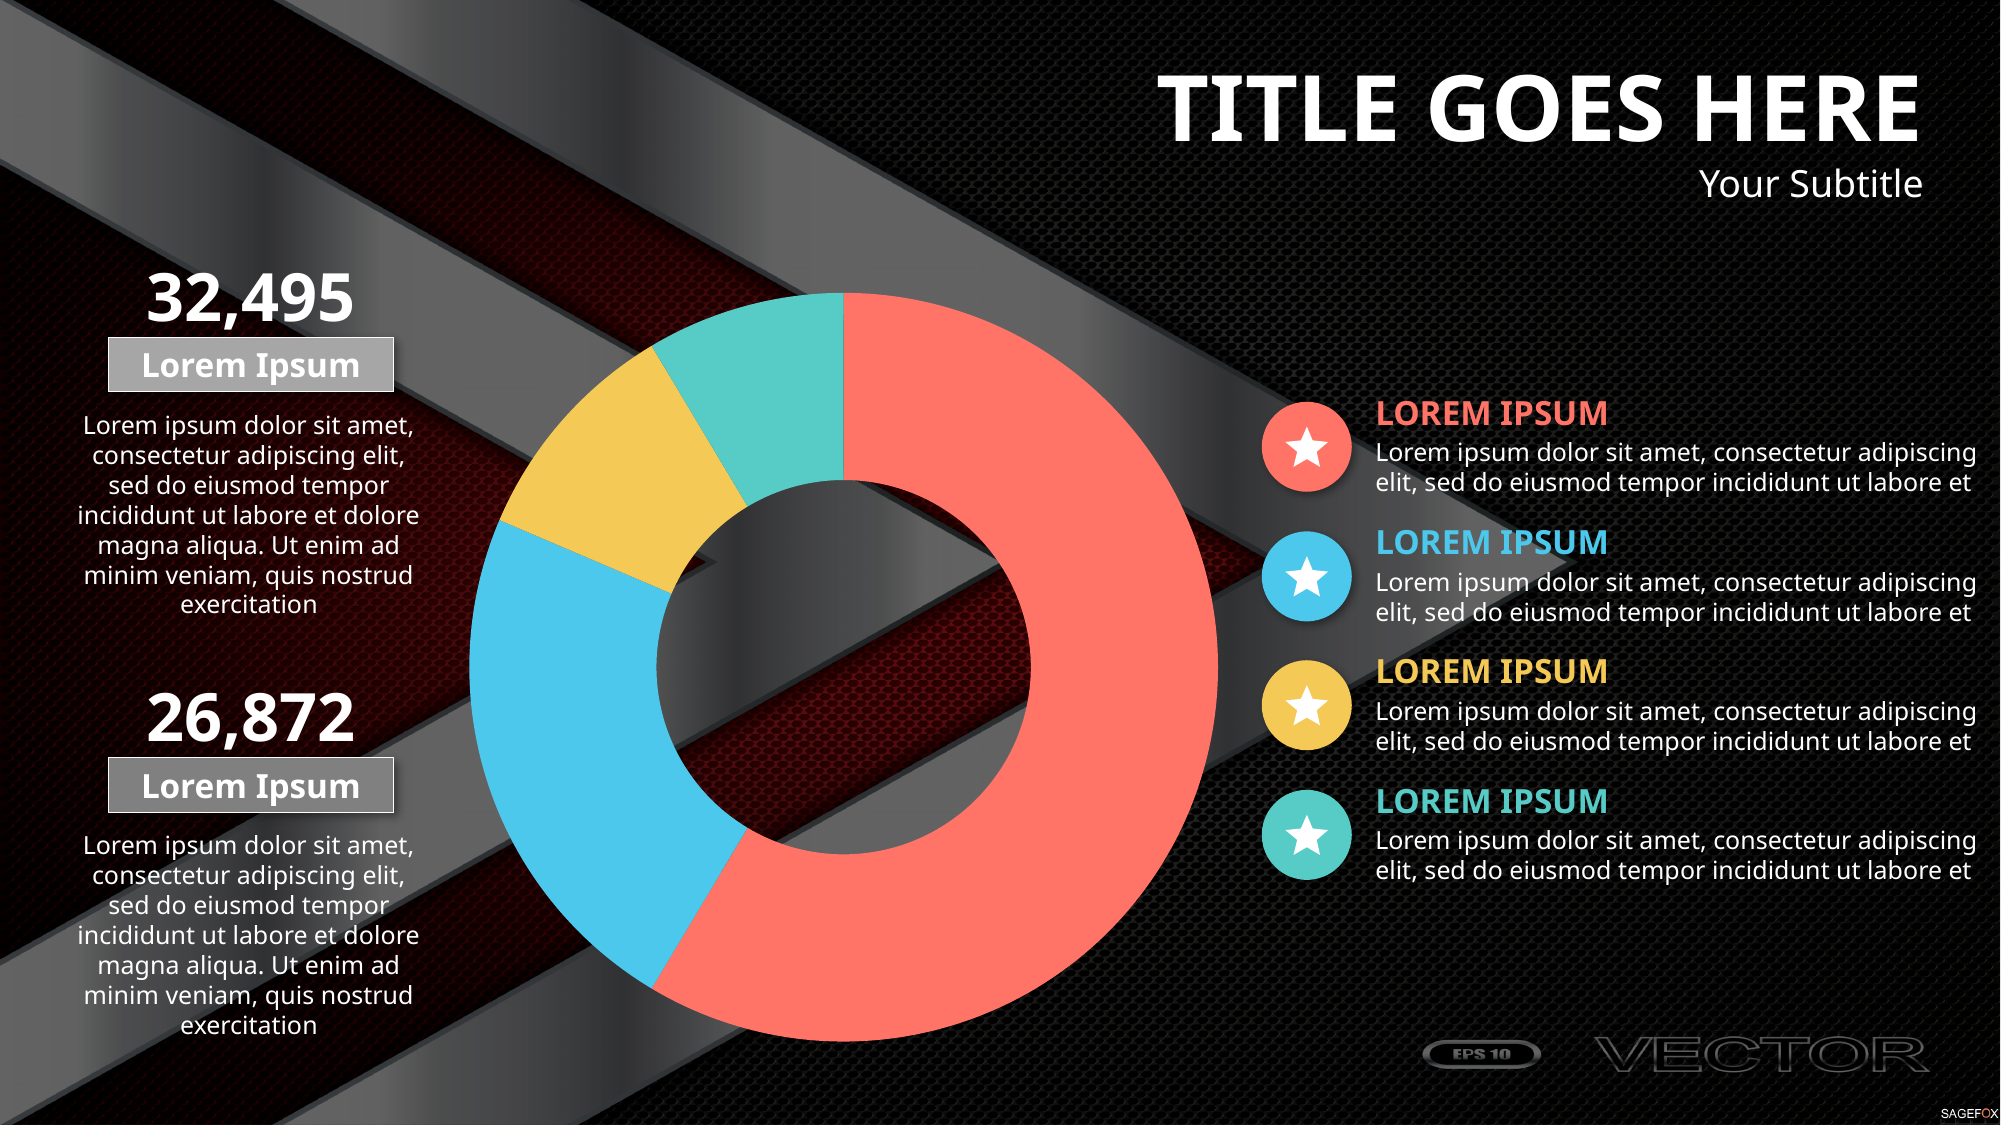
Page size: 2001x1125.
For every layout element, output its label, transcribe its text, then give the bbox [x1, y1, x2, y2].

text_box TITLE GOES HERE Your Subtitle [1035, 42, 1939, 212]
text_box 26,872 [108, 667, 394, 762]
text_box LOREM IPSUM Lorem ipsum dolor sit amet, consectetur adipiscing elit, sed do eiusmod tempor incididunt ut labore et [1365, 775, 2000, 890]
chart [450, 277, 1238, 1058]
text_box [1261, 531, 1352, 622]
text_box LOREM IPSUM Lorem ipsum dolor sit amet, consectetur adipiscing elit, sed do eiusmod tempor incididunt ut labore et [1365, 516, 2000, 632]
text_box LOREM IPSUM Lorem ipsum dolor sit amet, consectetur adipiscing elit, sed do eiusmod tempor incididunt ut labore et [1365, 645, 2000, 761]
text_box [1261, 401, 1352, 492]
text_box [1261, 660, 1352, 751]
text_box LOREM IPSUM Lorem ipsum dolor sit amet, consectetur adipiscing elit, sed do eiusmod tempor incididunt ut labore et [1365, 386, 2000, 502]
picture [0, 0, 2001, 1125]
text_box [61, 762, 437, 1017]
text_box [1261, 789, 1352, 880]
text_box 32,495 [108, 247, 394, 341]
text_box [61, 341, 437, 597]
